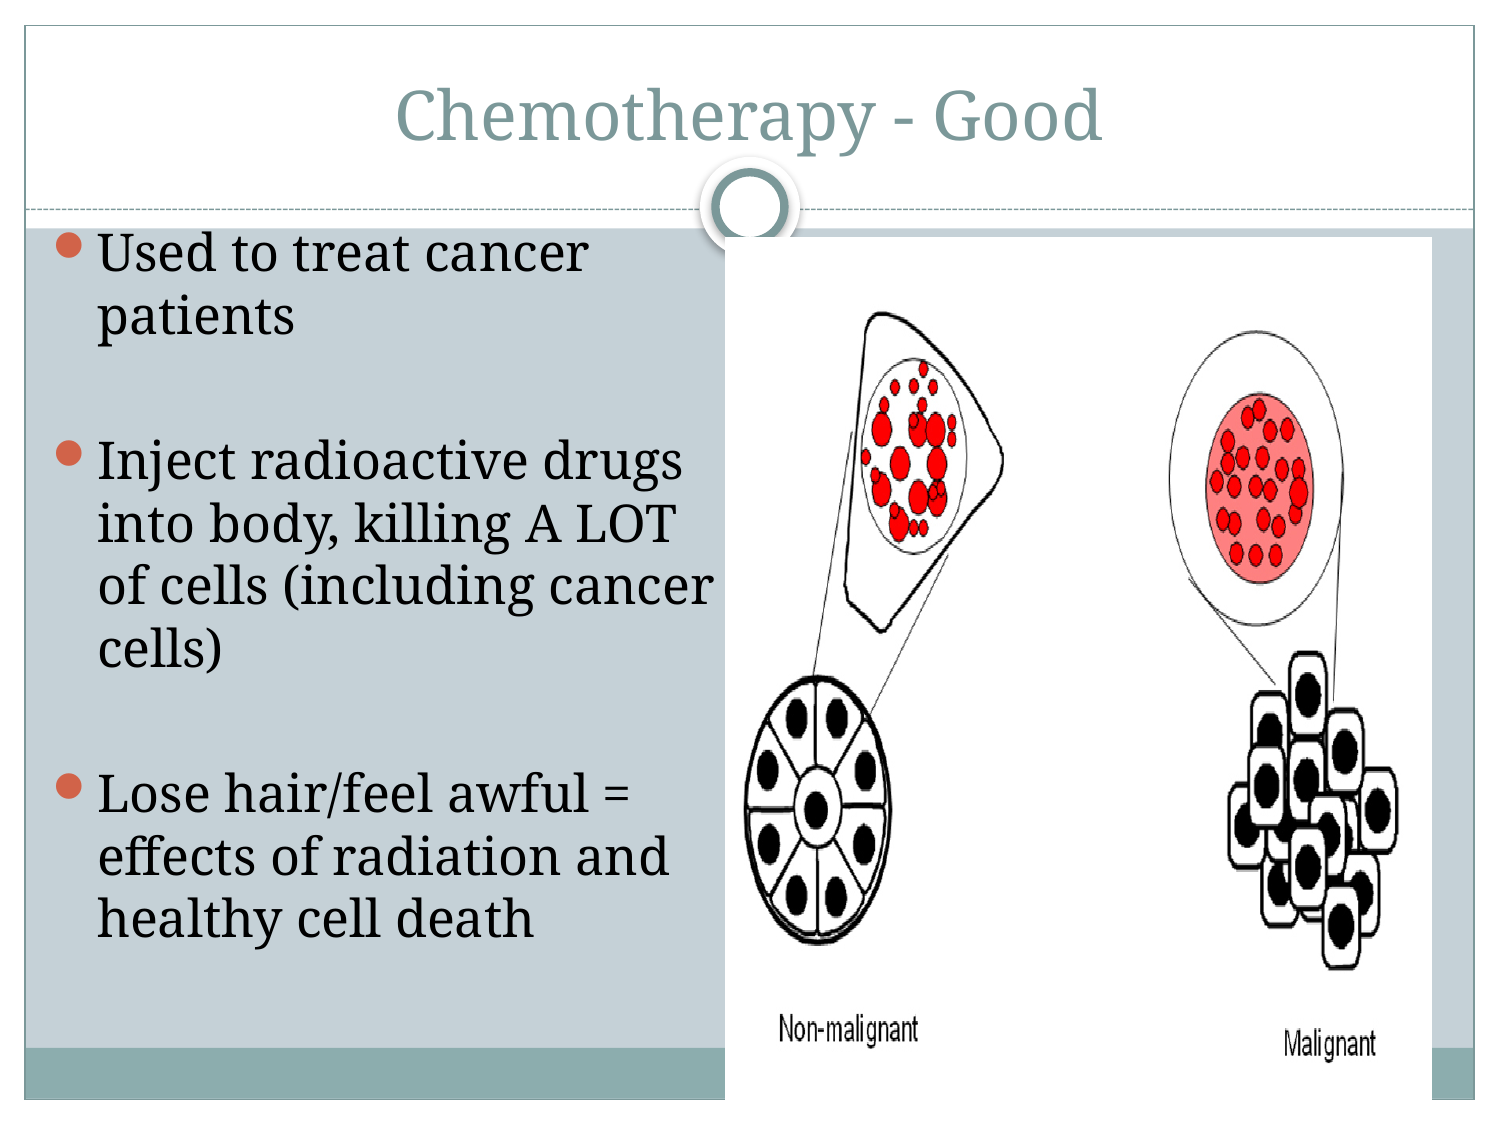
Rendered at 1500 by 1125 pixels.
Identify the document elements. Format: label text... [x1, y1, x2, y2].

list Used to treat cancer patients Inject radioactive drugs into body, killing A LOT of cells (including cancer cells) Lose hair/feel awful = effects of radiation and healthy cell death [37, 212, 738, 1088]
title Chemotherapy - Good [49, 37, 1450, 162]
picture [724, 237, 1432, 1125]
